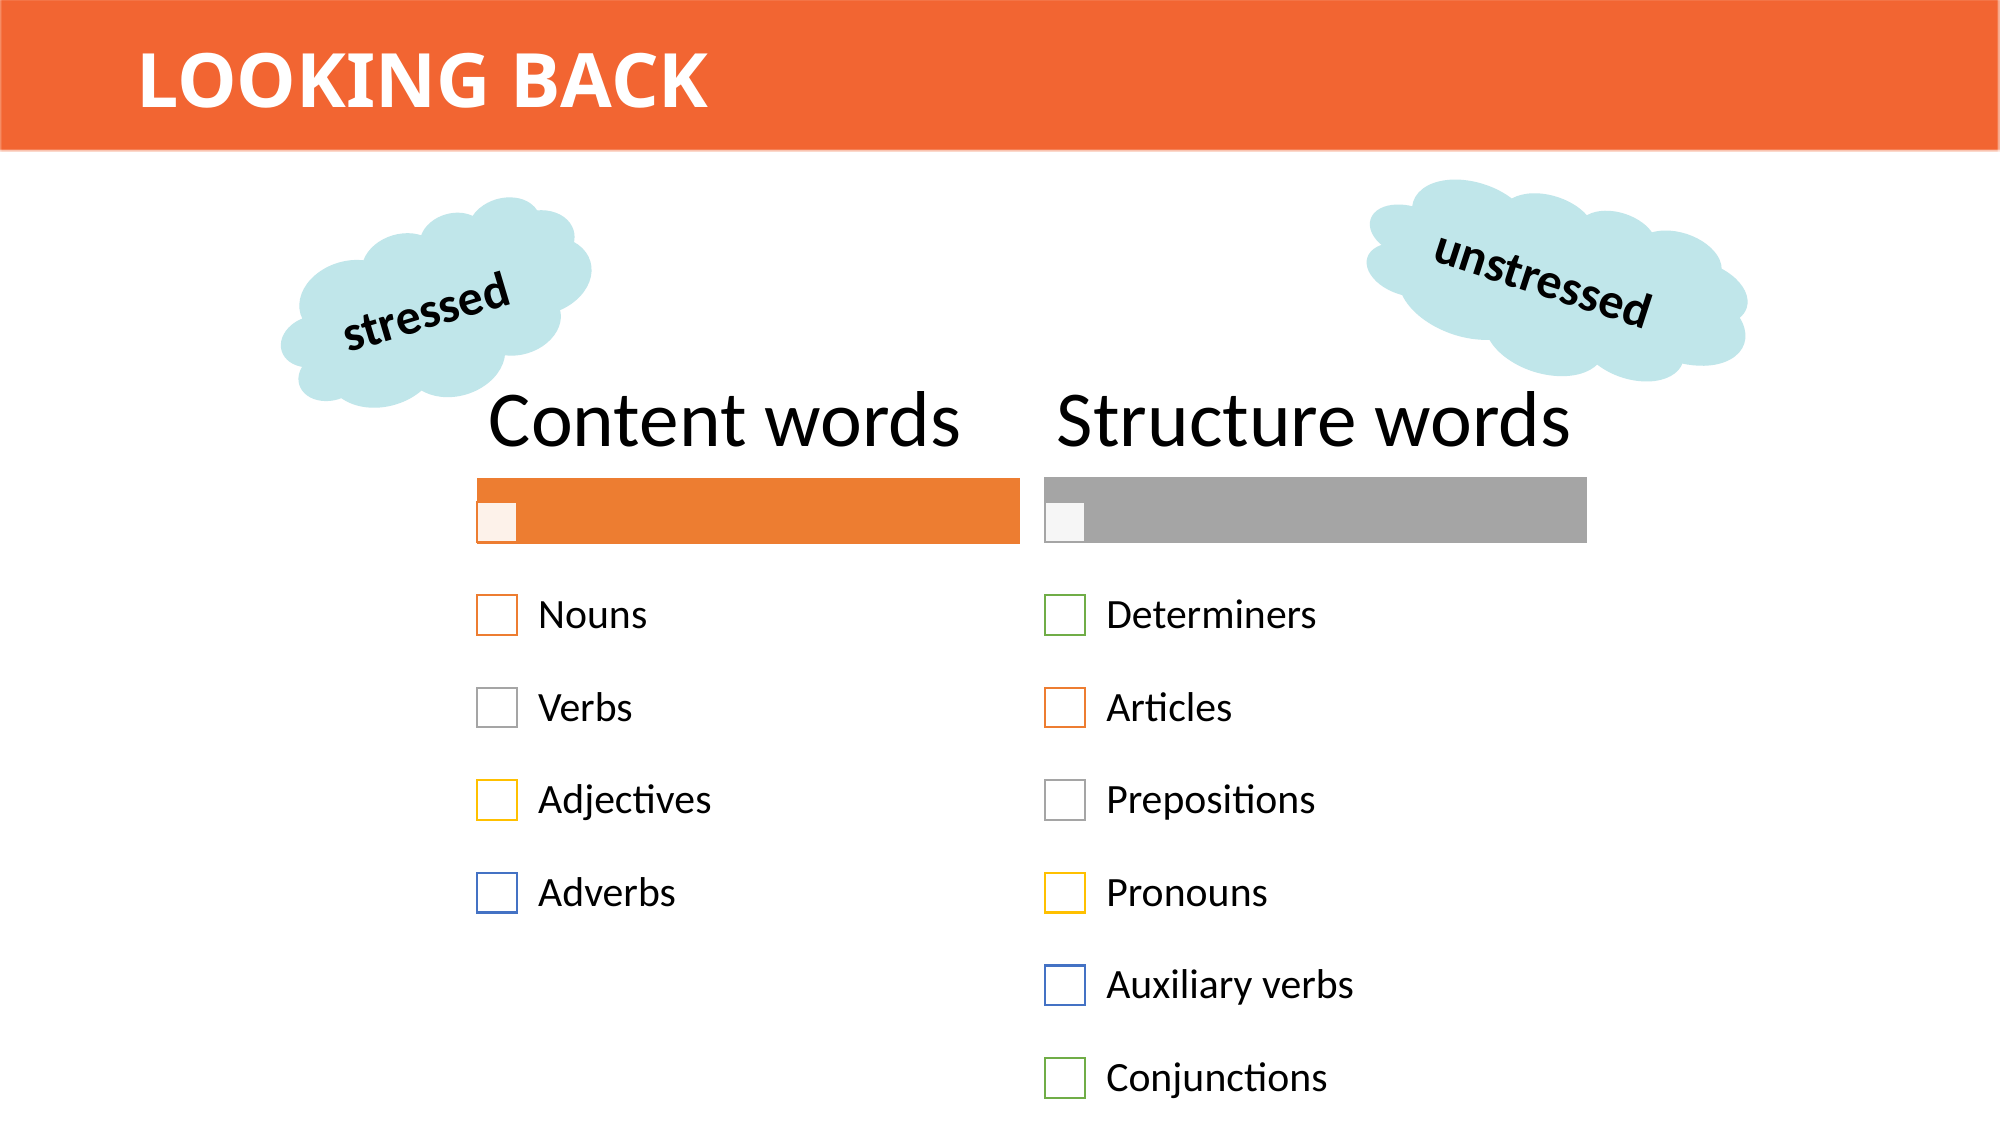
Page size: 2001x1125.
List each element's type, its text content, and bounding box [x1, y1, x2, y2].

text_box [463, 364, 1600, 1125]
picture [0, 0, 2000, 152]
text_box stressed [280, 197, 592, 408]
text_box unstressed [1366, 179, 1748, 382]
